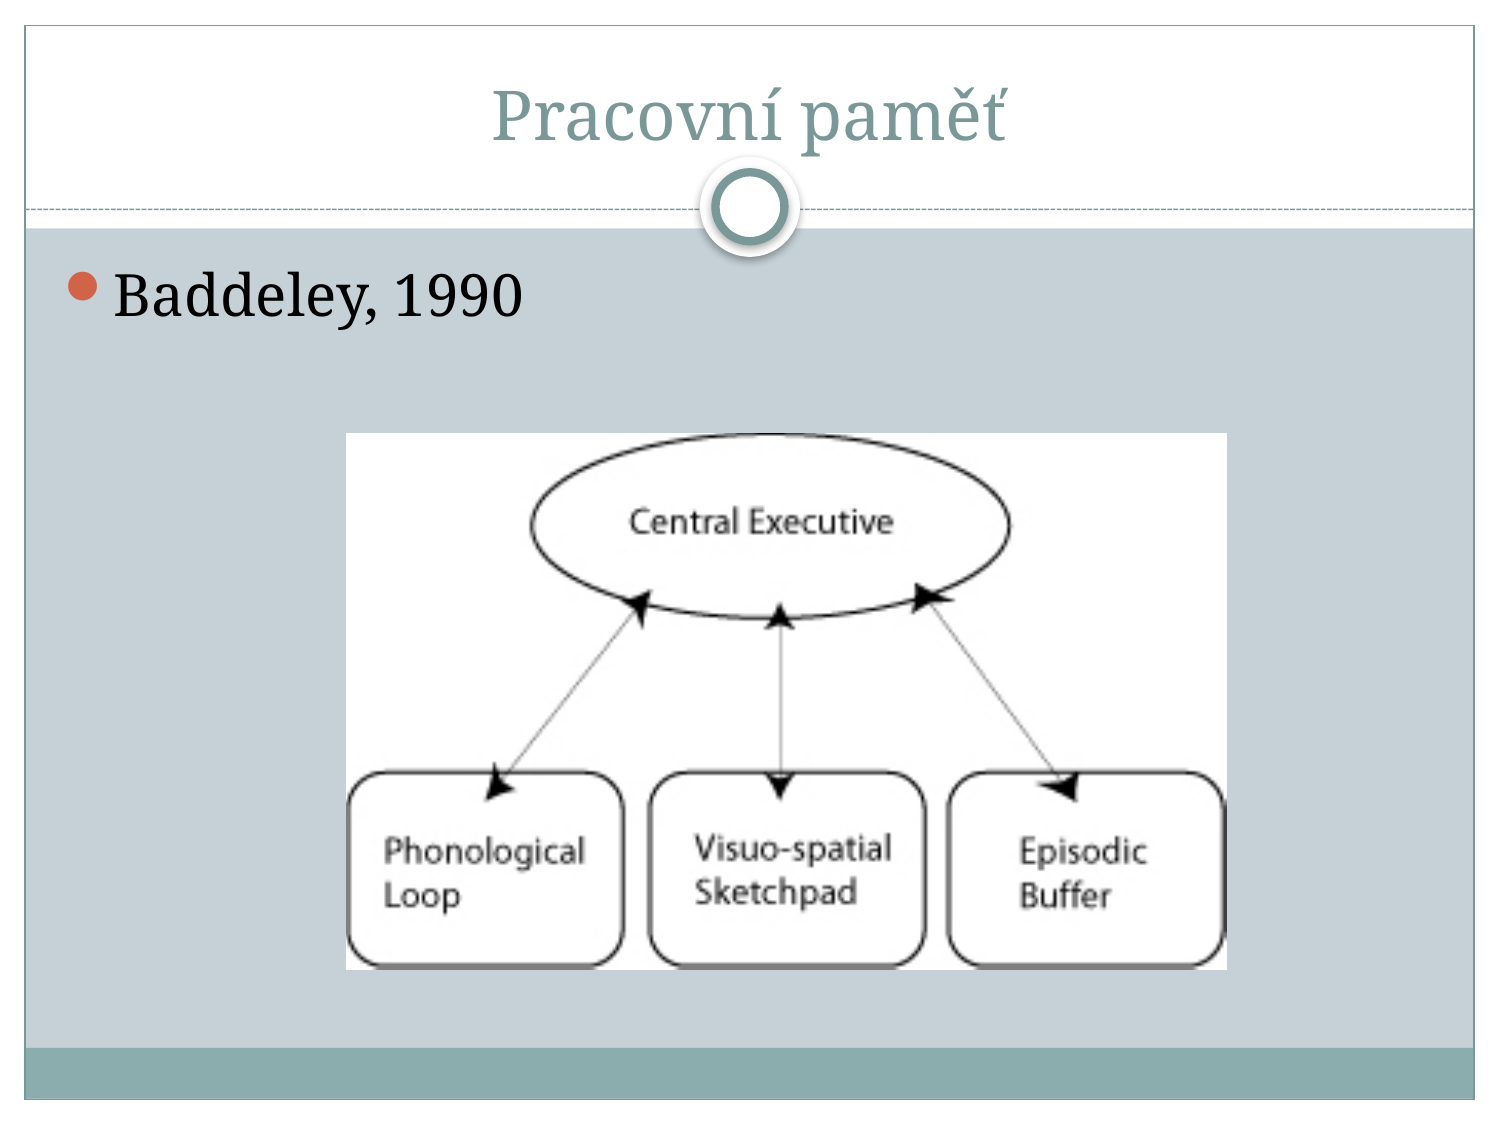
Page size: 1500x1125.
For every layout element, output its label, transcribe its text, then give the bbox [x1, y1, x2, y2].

title Pracovní paměť [49, 37, 1450, 162]
list Baddeley, 1990 [49, 250, 1445, 1001]
picture [346, 433, 1227, 970]
